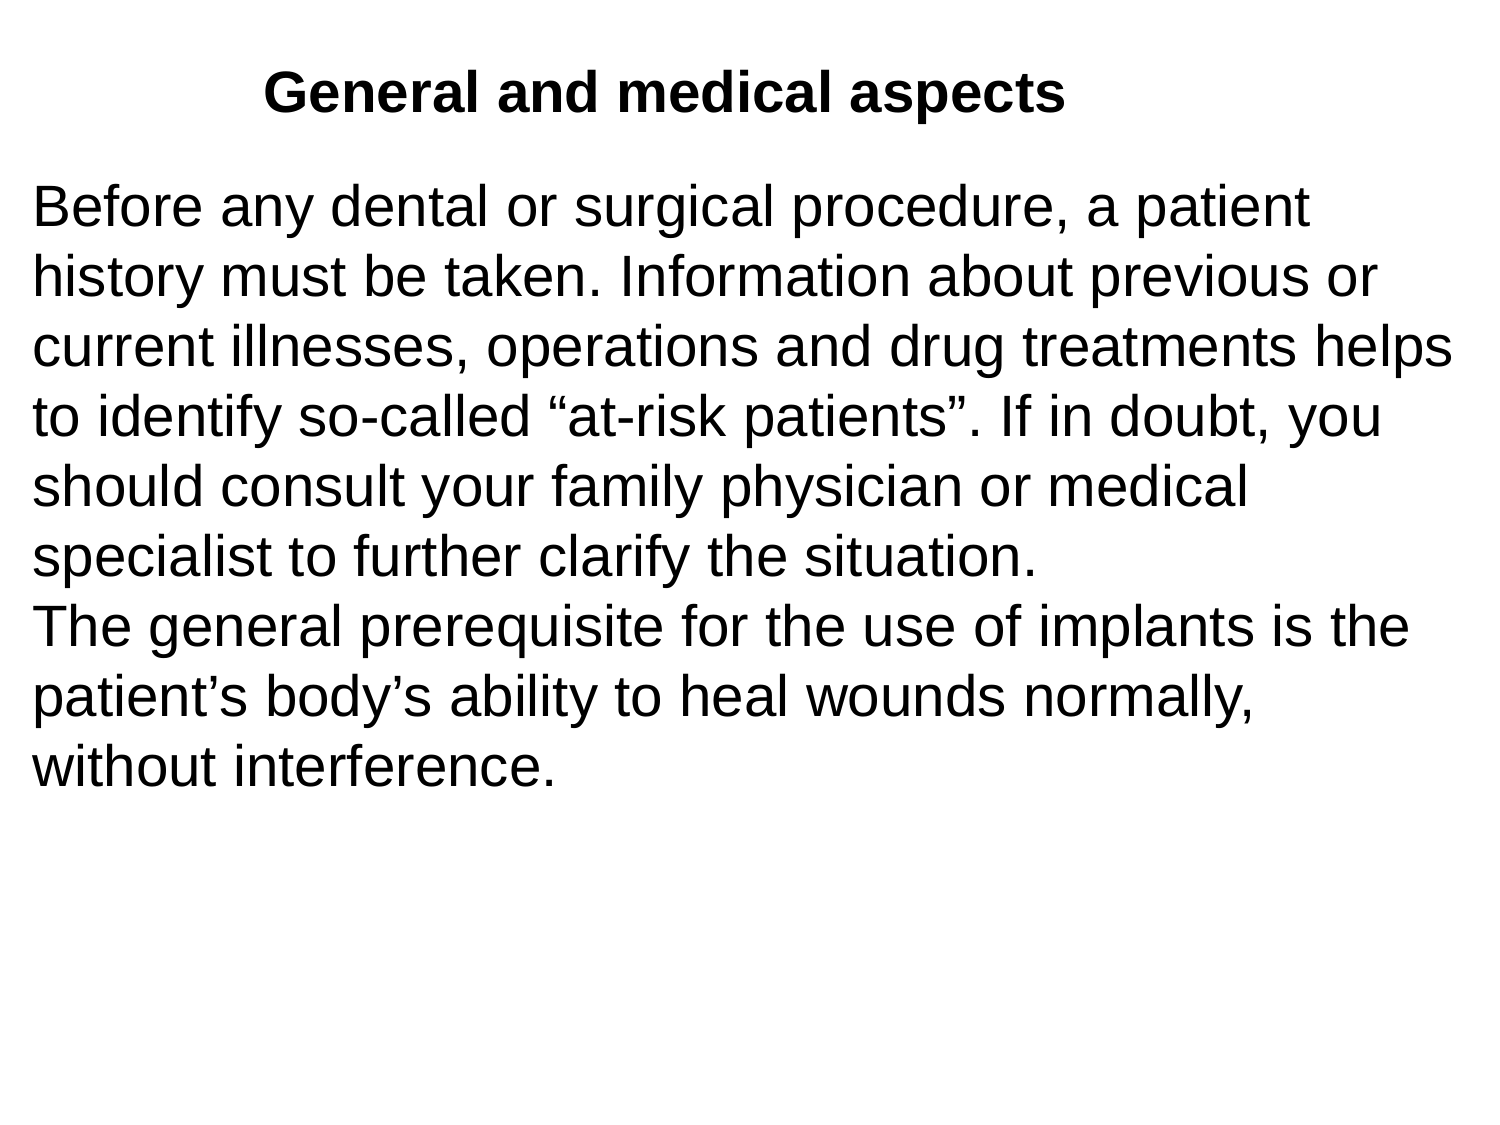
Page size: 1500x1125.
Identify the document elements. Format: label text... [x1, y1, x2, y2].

text_box General and medical aspects [70, 46, 1395, 132]
text_box Before any dental or surgical procedure, a patient history must be taken. Information about previous or current illnesses, operations and drug treatments helps to identify so-called “at-risk patients”. If in doubt, you should consult your family physician or medical specialist to further clarify the situation. The general prerequisite for the use of implants is the patient’s body’s ability to heal wounds normally, without interference. [17, 160, 1471, 806]
